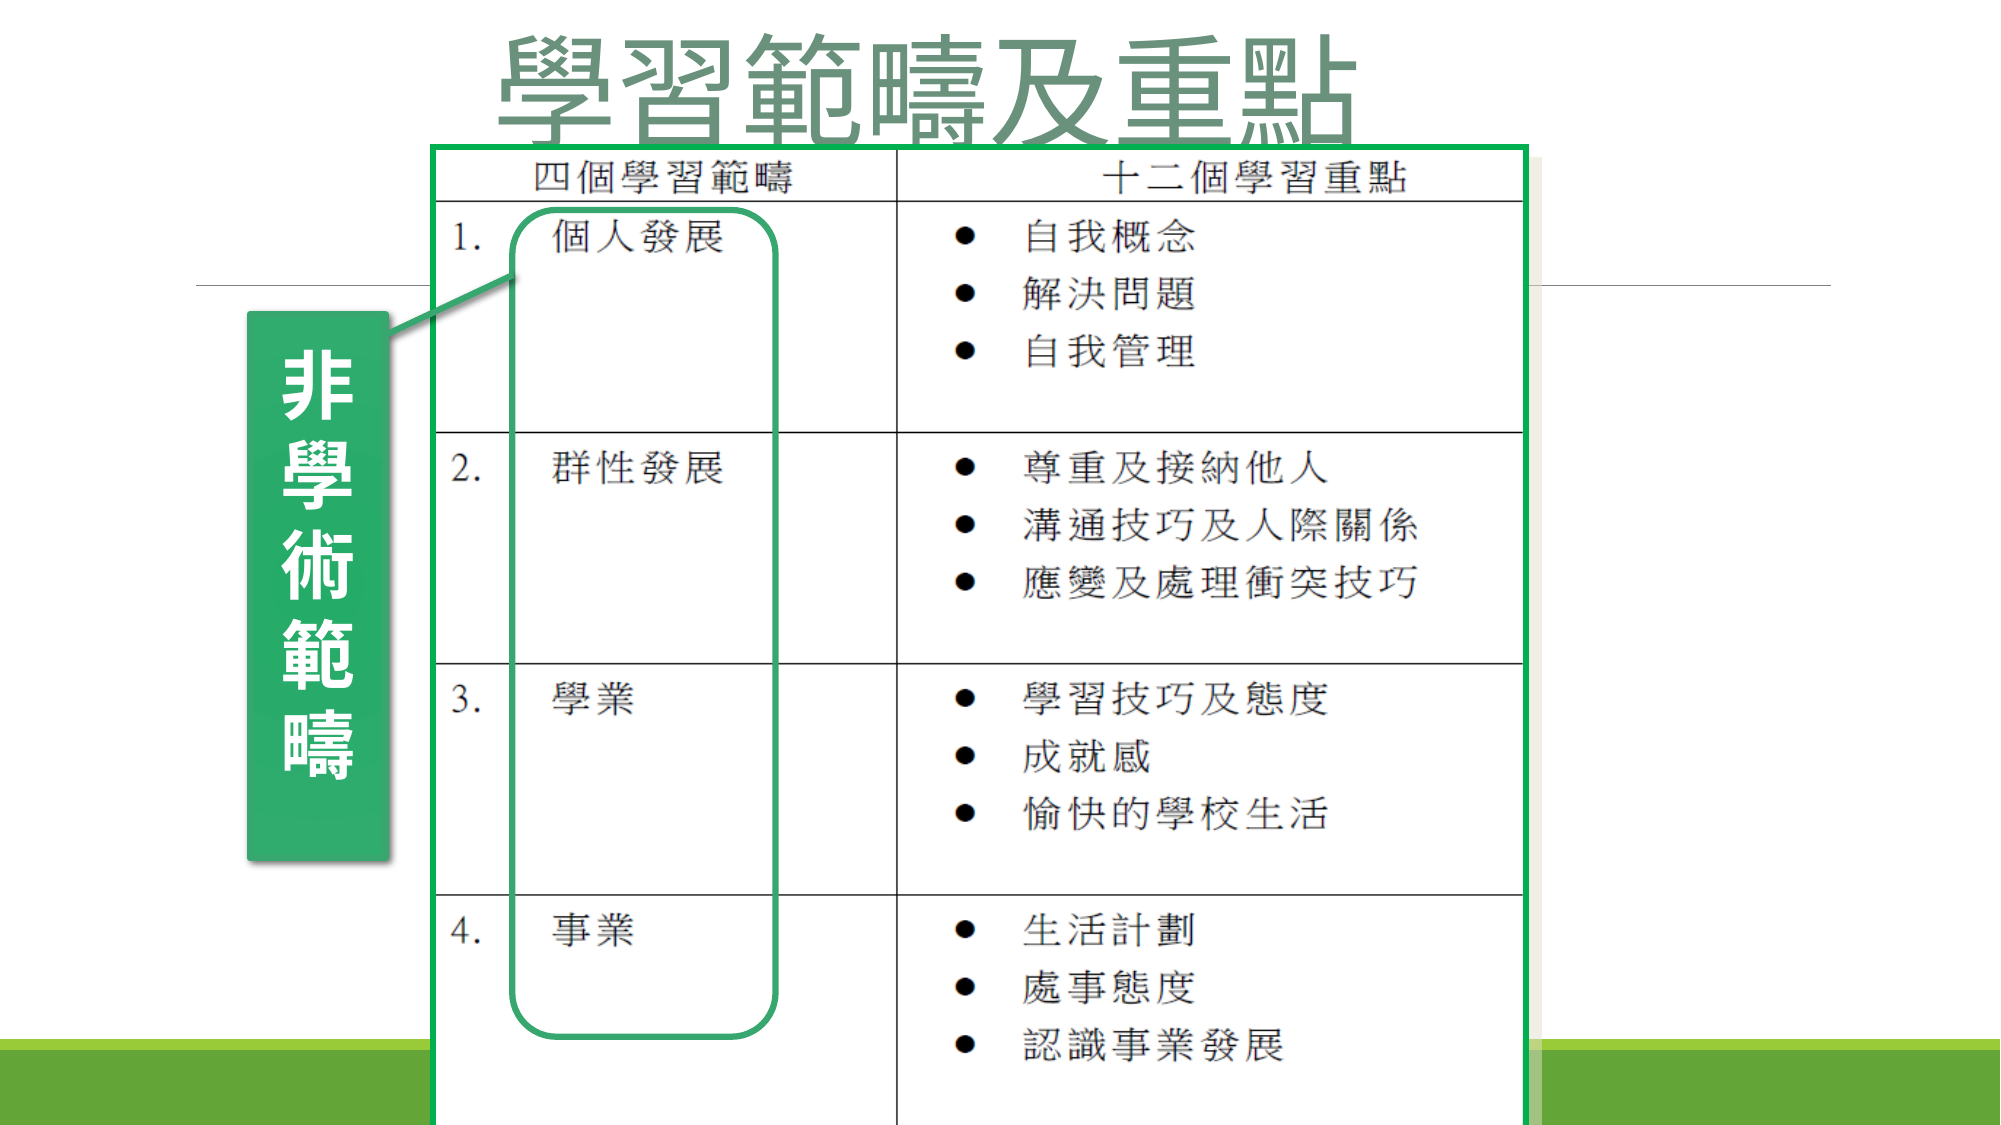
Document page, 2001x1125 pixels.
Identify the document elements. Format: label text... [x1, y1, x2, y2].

title 學習範疇及重點 [477, 0, 1523, 144]
picture [435, 149, 1524, 1125]
text_box 非學術範疇 [249, 311, 432, 859]
